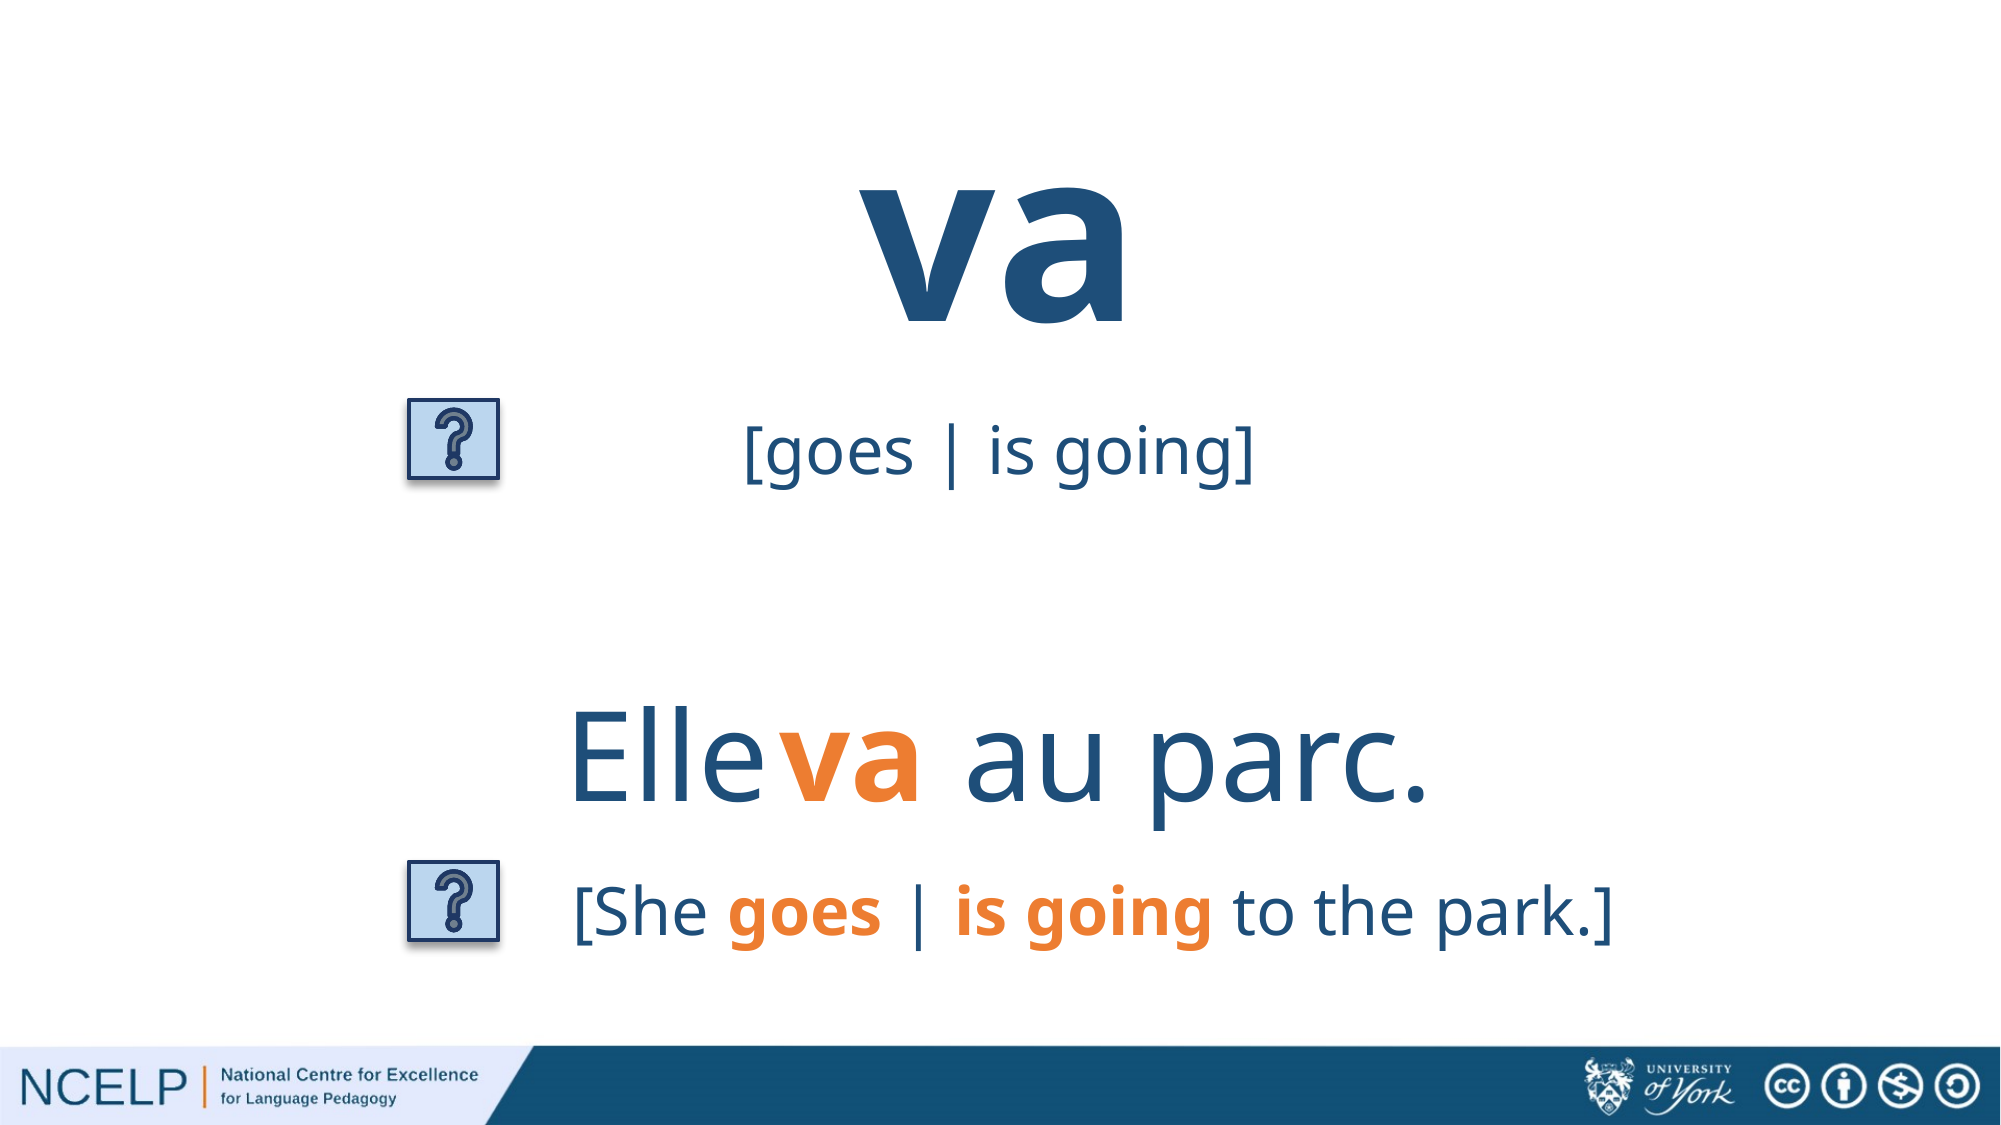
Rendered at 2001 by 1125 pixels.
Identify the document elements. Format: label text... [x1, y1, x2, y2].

text_box Elle au parc. [1113, 669, 1605, 836]
text_box [409, 399, 499, 479]
title va [137, 135, 1863, 354]
picture [0, 0, 2001, 1125]
text_box va [764, 669, 1113, 836]
text_box [goes | is going] [520, 399, 1479, 496]
text_box [409, 861, 499, 941]
text_box Elle au parc. [425, 669, 764, 836]
text_box [She goes | is going to the park.] [543, 861, 1645, 1039]
